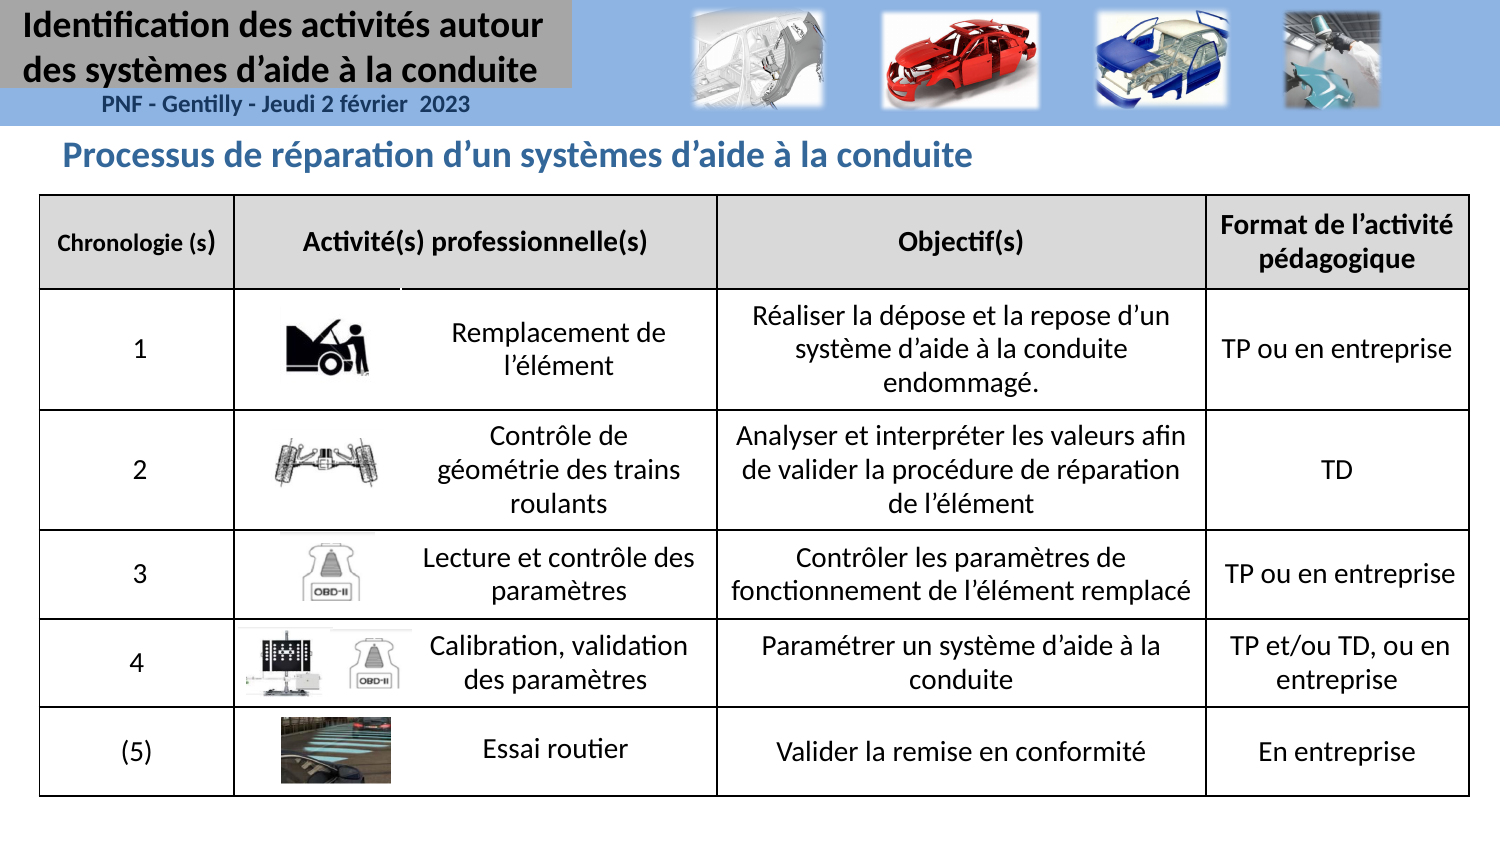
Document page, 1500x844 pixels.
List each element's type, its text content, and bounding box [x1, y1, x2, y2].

table_cell Analyser et interpréter les valeurs afin de valider la procédure de réparation de l’élément [718, 411, 1205, 529]
picture [884, 14, 1037, 107]
table_cell 1 [40, 290, 233, 409]
picture [697, 14, 820, 104]
table_header Format de l’activité pédagogique [1207, 196, 1468, 288]
table_cell 4 [40, 620, 233, 706]
table_cell [235, 290, 400, 409]
table_cell TP et/ou TD, ou en entreprise [1207, 620, 1468, 706]
table_cell 3 [40, 531, 233, 618]
table_cell TP ou en entreprise [1207, 290, 1468, 409]
table_cell Réaliser la dépose et la repose d’un système d’aide à la conduite endommagé. [718, 290, 1205, 409]
picture [1100, 14, 1224, 103]
table_cell Remplacement de l’élément [402, 290, 716, 409]
table_cell [235, 531, 400, 618]
table_cell En entreprise [1207, 708, 1468, 795]
table_cell Calibration, validation des paramètres [402, 620, 716, 706]
picture [238, 627, 412, 698]
table_cell [235, 701, 400, 706]
picture [280, 306, 379, 383]
table_cell Valider la remise en conformité [718, 708, 1205, 795]
text_box Processus de réparation d’un systèmes d’aide à la conduite [47, 122, 1036, 183]
table_header Objectif(s) [718, 196, 1205, 288]
table_cell [235, 411, 400, 529]
table_cell 2 [40, 411, 233, 529]
table_cell Essai routier [402, 708, 716, 795]
table_header Activité(s) professionnelle(s) [235, 196, 716, 288]
picture [280, 715, 391, 784]
text_box Identification des activités autour des systèmes d’aide à la conduite [7, 0, 605, 98]
table_cell Lecture et contrôle des paramètres [402, 531, 716, 618]
table_header Chronologie (s) [40, 196, 233, 288]
table_cell TD [1207, 411, 1468, 529]
table_cell Contrôler les paramètres de fonctionnement de l’élément remplacé [718, 531, 1205, 618]
picture [270, 428, 384, 493]
table_cell [235, 708, 400, 795]
table_cell TP ou en entreprise [1207, 531, 1468, 618]
table_cell Contrôle de géométrie des trains roulants [402, 411, 716, 529]
table_cell (5) [40, 708, 233, 795]
table_cell [235, 620, 400, 628]
table_cell Paramétrer un système d’aide à la conduite [718, 620, 1205, 706]
picture [280, 532, 375, 606]
